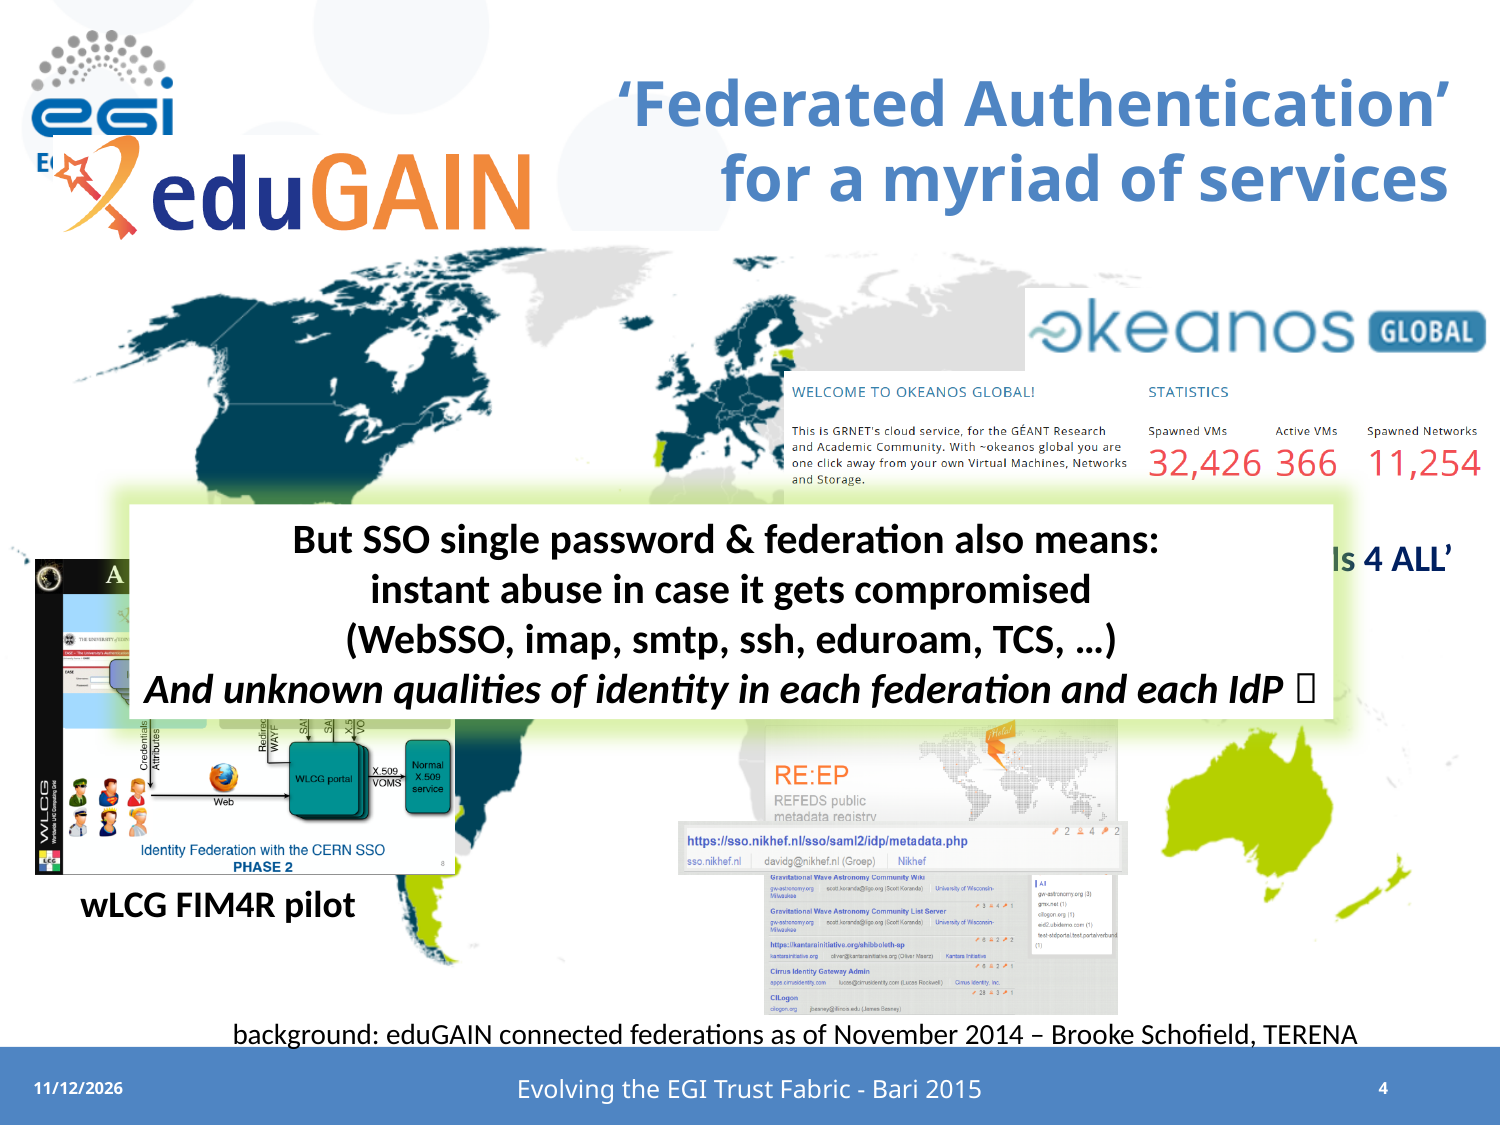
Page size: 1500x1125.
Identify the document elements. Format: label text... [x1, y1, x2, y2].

text_box background: eduGAIN connected federations as of November 2014 – Brooke Schofield, TERENA [217, 1008, 1374, 1058]
picture [0, 0, 1470, 982]
footer Evolving the EGI Trust Fabric - Bari 2015 [194, 1058, 1306, 1119]
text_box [678, 680, 1128, 1016]
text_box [784, 287, 1495, 622]
title ‘Federated Authentication’ for a myriad of services [29, 45, 1466, 230]
